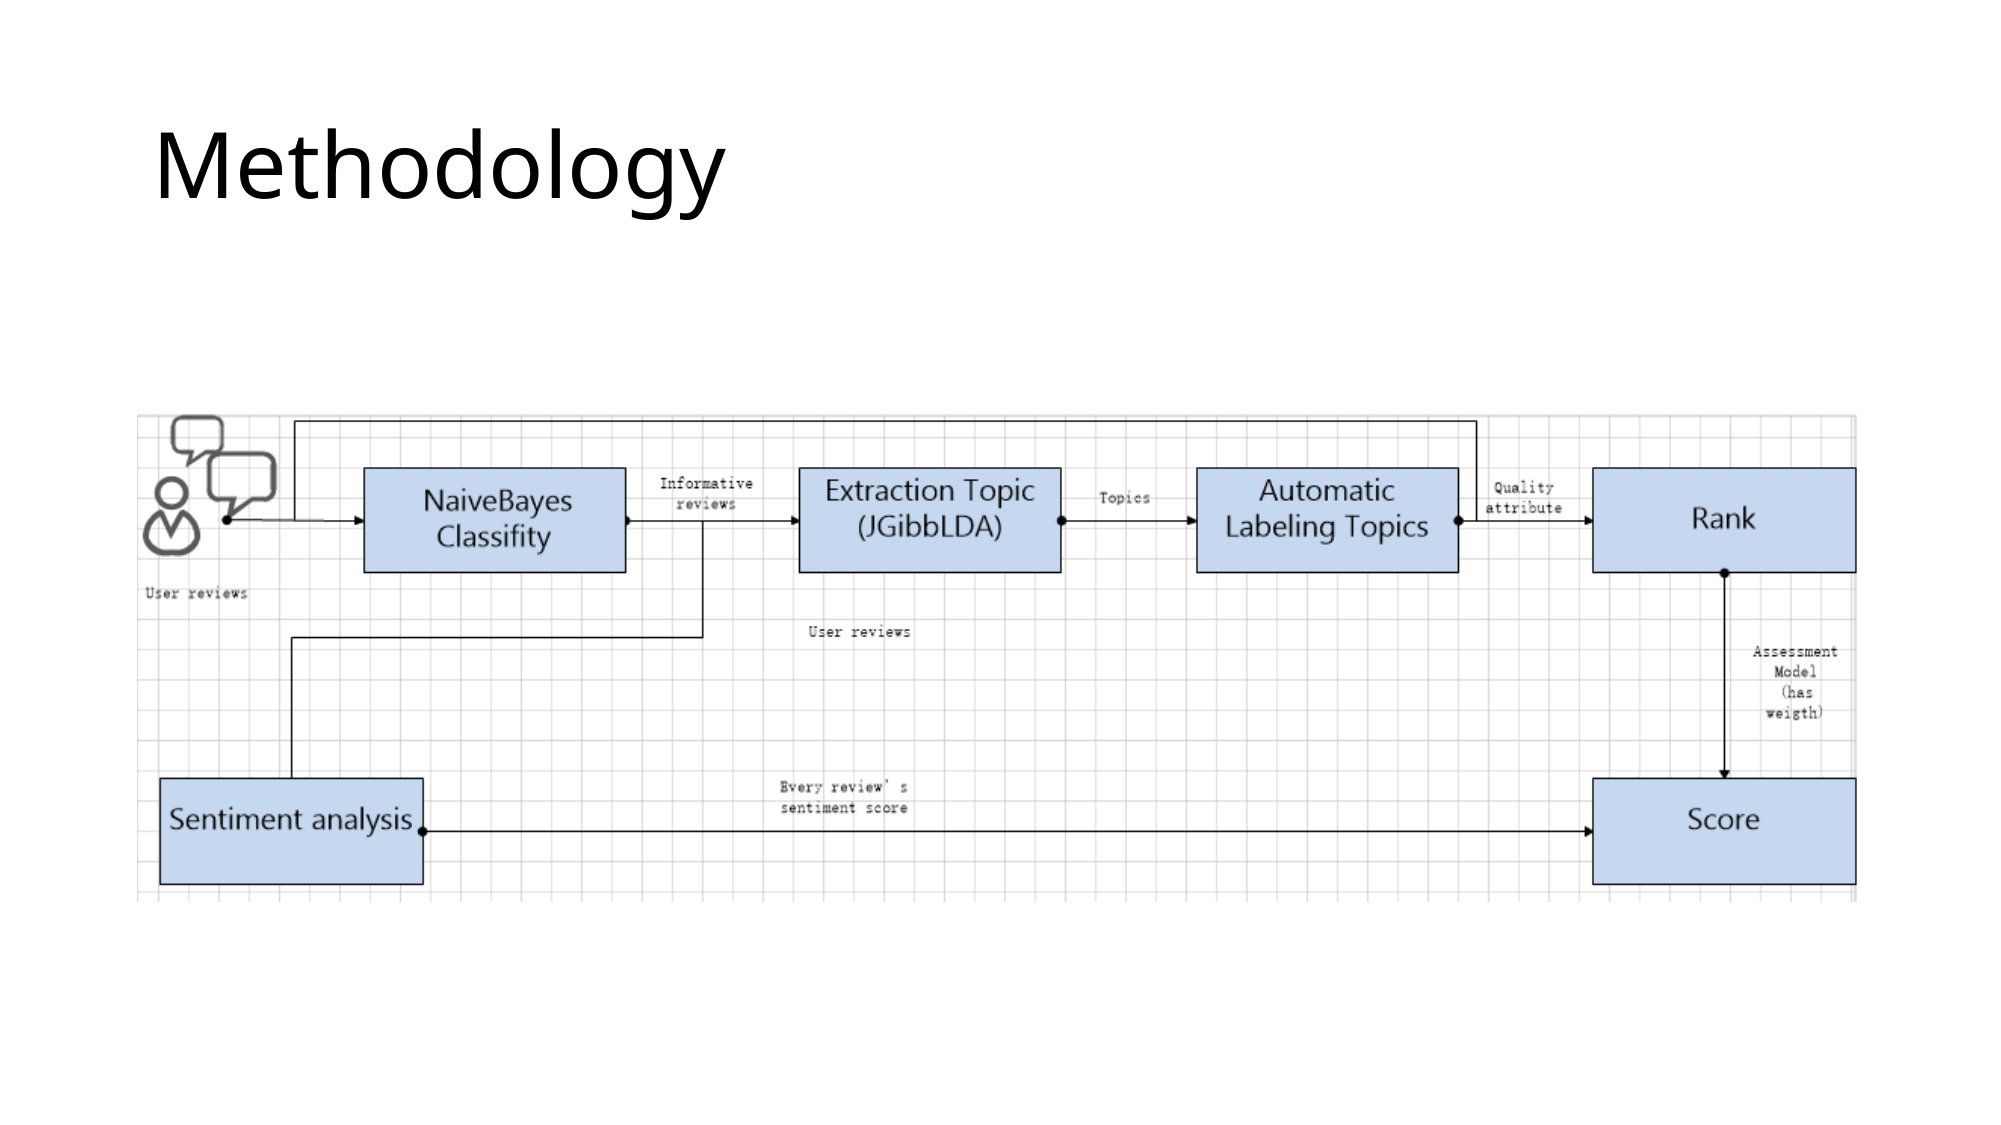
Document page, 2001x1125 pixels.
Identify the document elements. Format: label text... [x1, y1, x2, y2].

title Methodology [137, 59, 1863, 278]
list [137, 410, 1863, 902]
